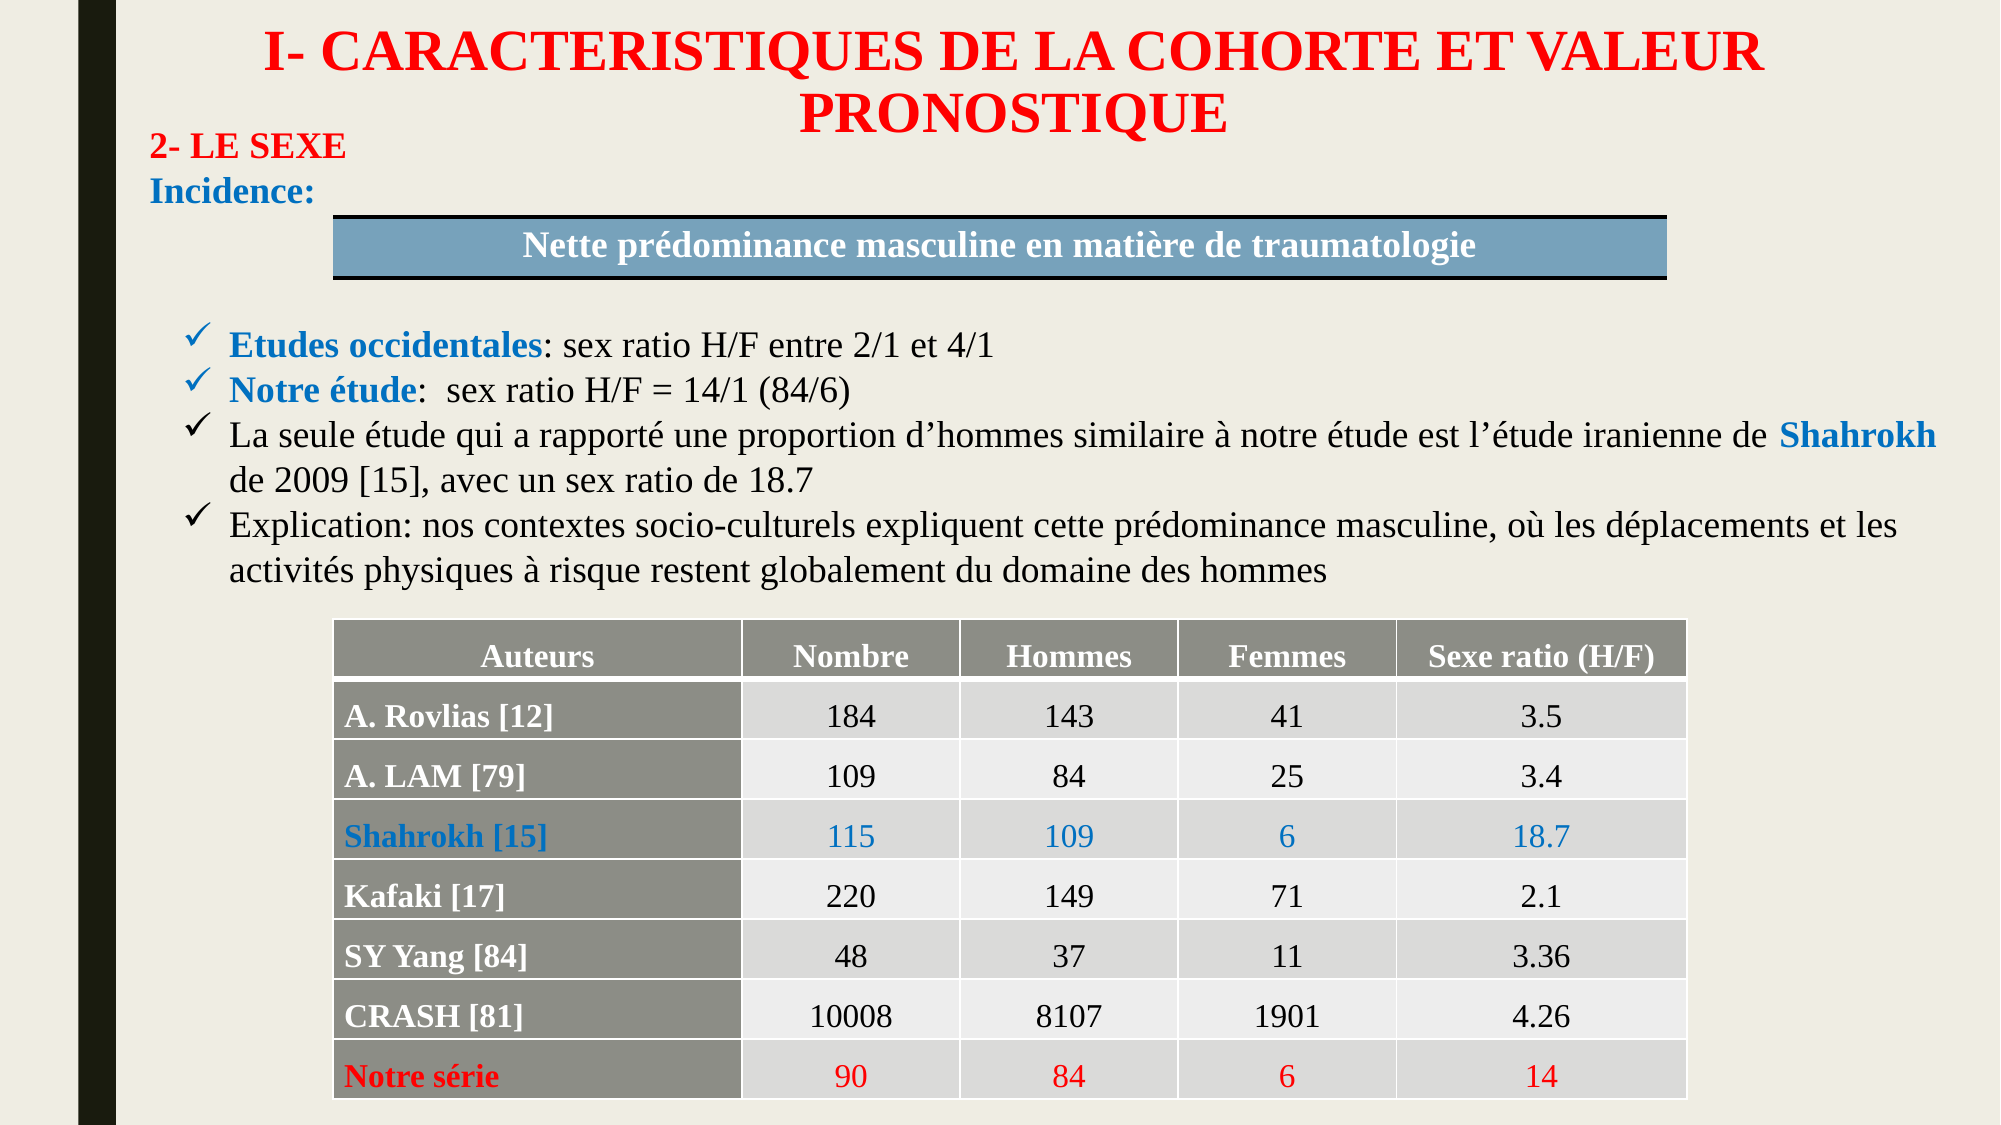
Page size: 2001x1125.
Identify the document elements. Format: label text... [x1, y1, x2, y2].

table_cell 109 [961, 800, 1177, 858]
table_header Femmes [1179, 620, 1396, 676]
table_cell 3.5 [1397, 682, 1686, 738]
text_box 2- LE SEXE Incidence: [134, 113, 472, 264]
table_cell 10008 [743, 980, 959, 1038]
title I- CARACTERISTIQUES DE LA COHORTE ET VALEUR PRONOSTIQUE [226, 13, 1802, 164]
table_cell Kafaki [17] [334, 860, 741, 918]
table_cell A. Rovlias [12] [334, 682, 741, 738]
table_cell SY Yang [84] [334, 920, 741, 978]
table_cell 4.26 [1397, 980, 1686, 1038]
table_header Nette prédominance masculine en matière de traumatologie [333, 219, 1667, 276]
table_header Sexe ratio (H/F) [1397, 620, 1686, 676]
table_cell 184 [743, 682, 959, 738]
table_cell 149 [961, 860, 1177, 918]
table_cell 84 [961, 1040, 1177, 1098]
table_header Auteurs [334, 620, 741, 676]
table_cell A. LAM [79] [334, 740, 741, 798]
table_cell 71 [1179, 860, 1396, 918]
table_cell 3.4 [1397, 740, 1686, 798]
text_box Etudes occidentales: sex ratio H/F entre 2/1 et 4/1 Notre étude: sex ratio H/F = 14/1 (84/6) La seule étude qui a rapporté une proportion d’hommes similaire à notre étude est l’étude iranienne de Shahrokh de 2009 [15], avec un sex ratio de 18.7 Explication: nos contextes socio-culturels expliquent cette prédominance masculine, où les déplacements et les activités physiques à risque restent globalement du domaine des hommes [167, 267, 1954, 597]
table_cell 143 [961, 682, 1177, 738]
table_cell 14 [1397, 1040, 1686, 1098]
table_cell 6 [1179, 800, 1396, 858]
table_cell 1901 [1179, 980, 1396, 1038]
table_cell 6 [1179, 1040, 1396, 1098]
table_cell 8107 [961, 980, 1177, 1038]
table_header Hommes [961, 620, 1177, 676]
table_cell Notre série [334, 1040, 741, 1098]
table_cell 37 [961, 920, 1177, 978]
table_cell 3.36 [1397, 920, 1686, 978]
table_cell 2.1 [1397, 860, 1686, 918]
table_cell CRASH [81] [334, 980, 741, 1038]
table_cell 90 [743, 1040, 959, 1098]
table_cell 41 [1179, 682, 1396, 738]
table_cell Shahrokh [15] [334, 800, 741, 858]
table_cell 48 [743, 920, 959, 978]
table_cell 109 [743, 740, 959, 798]
table_cell 84 [961, 740, 1177, 798]
table_header Nombre [743, 620, 959, 676]
table_cell 18.7 [1397, 800, 1686, 858]
table_cell 115 [743, 800, 959, 858]
table_cell 25 [1179, 740, 1396, 798]
table_cell 11 [1179, 920, 1396, 978]
table_cell 220 [743, 860, 959, 918]
